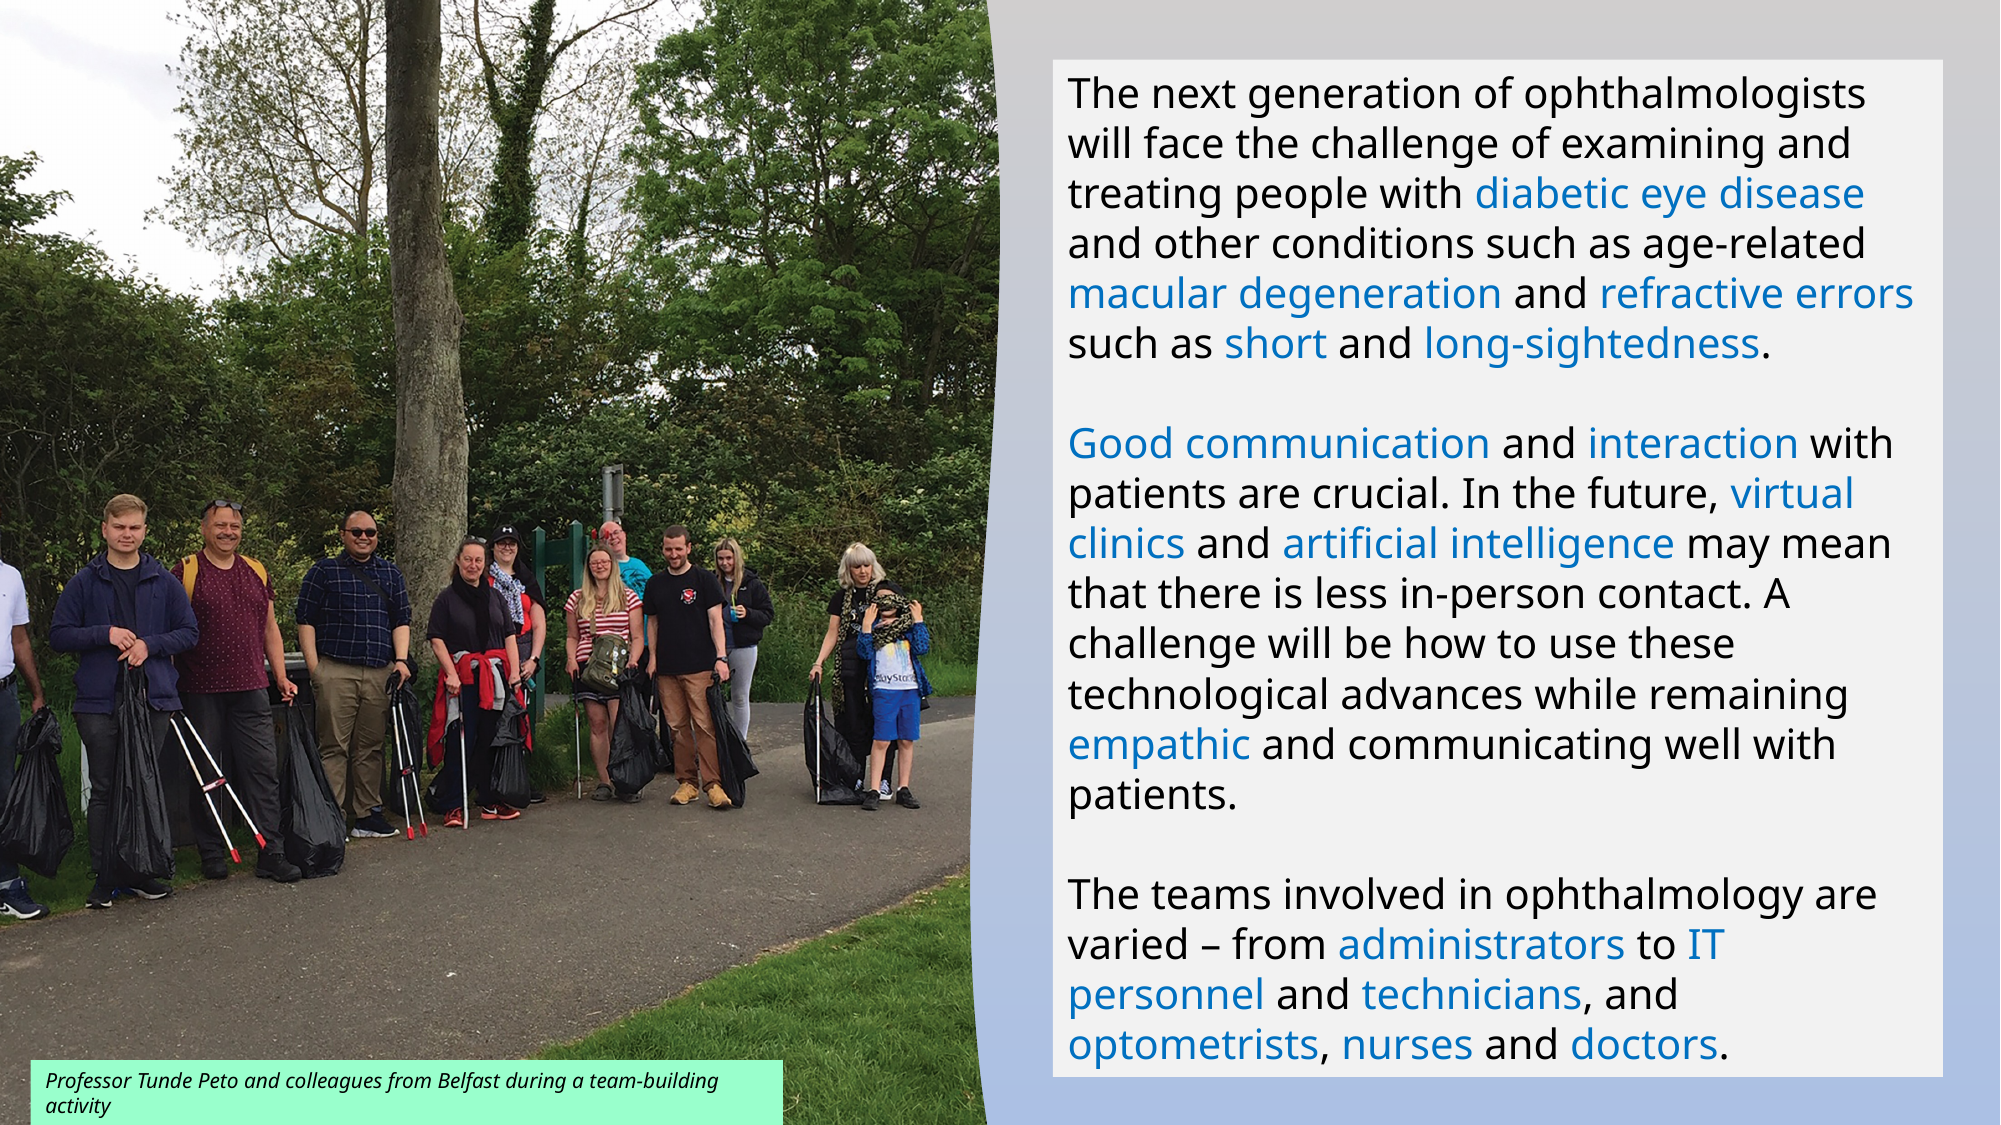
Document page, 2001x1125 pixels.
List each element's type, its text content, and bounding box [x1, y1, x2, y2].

list The next generation of ophthalmologists will face the challenge of examining and treating people with diabetic eye disease and other conditions such as age-related macular degeneration and refractive errors such as short and long-sightedness. Good communication and interaction with patients are crucial. In the future, virtual clinics and artificial intelligence may mean that there is less in-person contact. A challenge will be how to use these technological advances while remaining empathic and communicating well with patients. The teams involved in ophthalmology are varied – from administrators to IT personnel and technicians, and optometrists, nurses and doctors. Being a good team-player will be vital for anyone entering the field. [1052, 59, 1943, 1077]
picture [0, 0, 1000, 1125]
